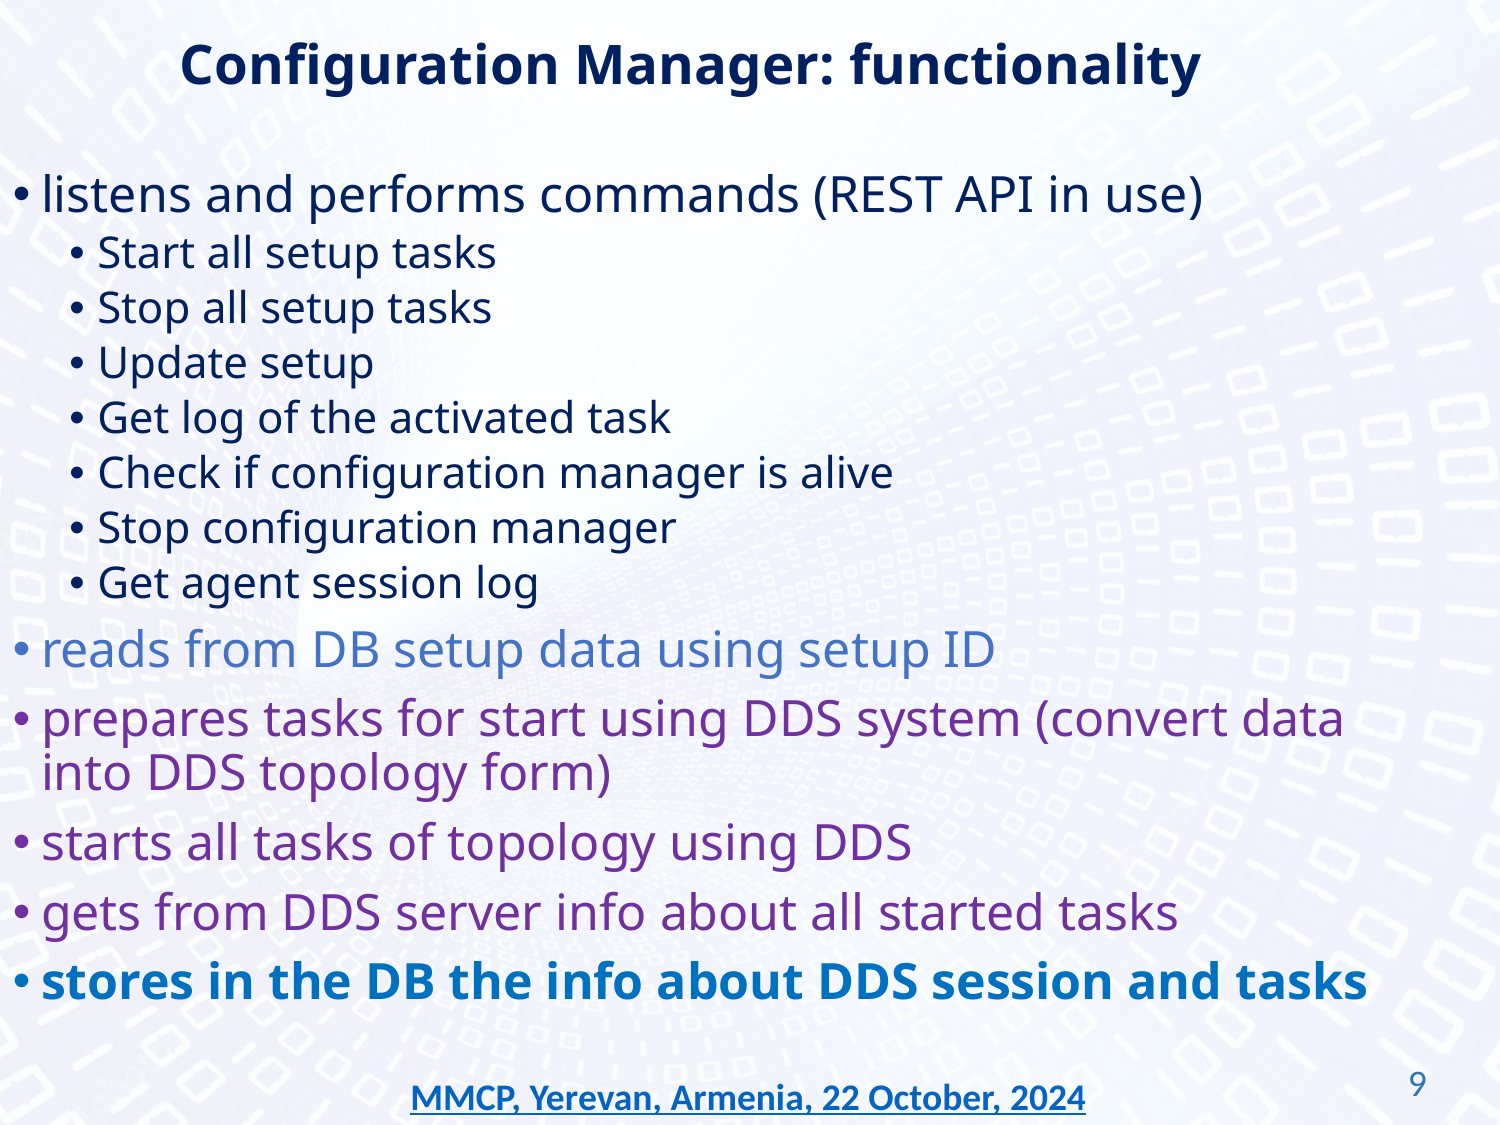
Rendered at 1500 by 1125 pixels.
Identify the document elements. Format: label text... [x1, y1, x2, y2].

footer MMCP, Yerevan, Armenia, 22 October, 2024 [395, 1065, 1105, 1125]
slide_number 9 [1234, 1052, 1442, 1112]
list listens and performs commands (REST API in use) Start all setup tasks Stop all setup tasks Update setup Get log of the activated task Check if configuration manager is alive Stop configuration manager Get agent session log reads from DB setup data using setup ID prepares tasks for start using DDS system (convert data into DDS topology form) starts all tasks of topology using DDS gets from DDS server info about all started tasks stores in the DB the info about DDS session and tasks [0, 161, 1465, 1049]
title Configuration Manager: functionality [76, 10, 1307, 125]
